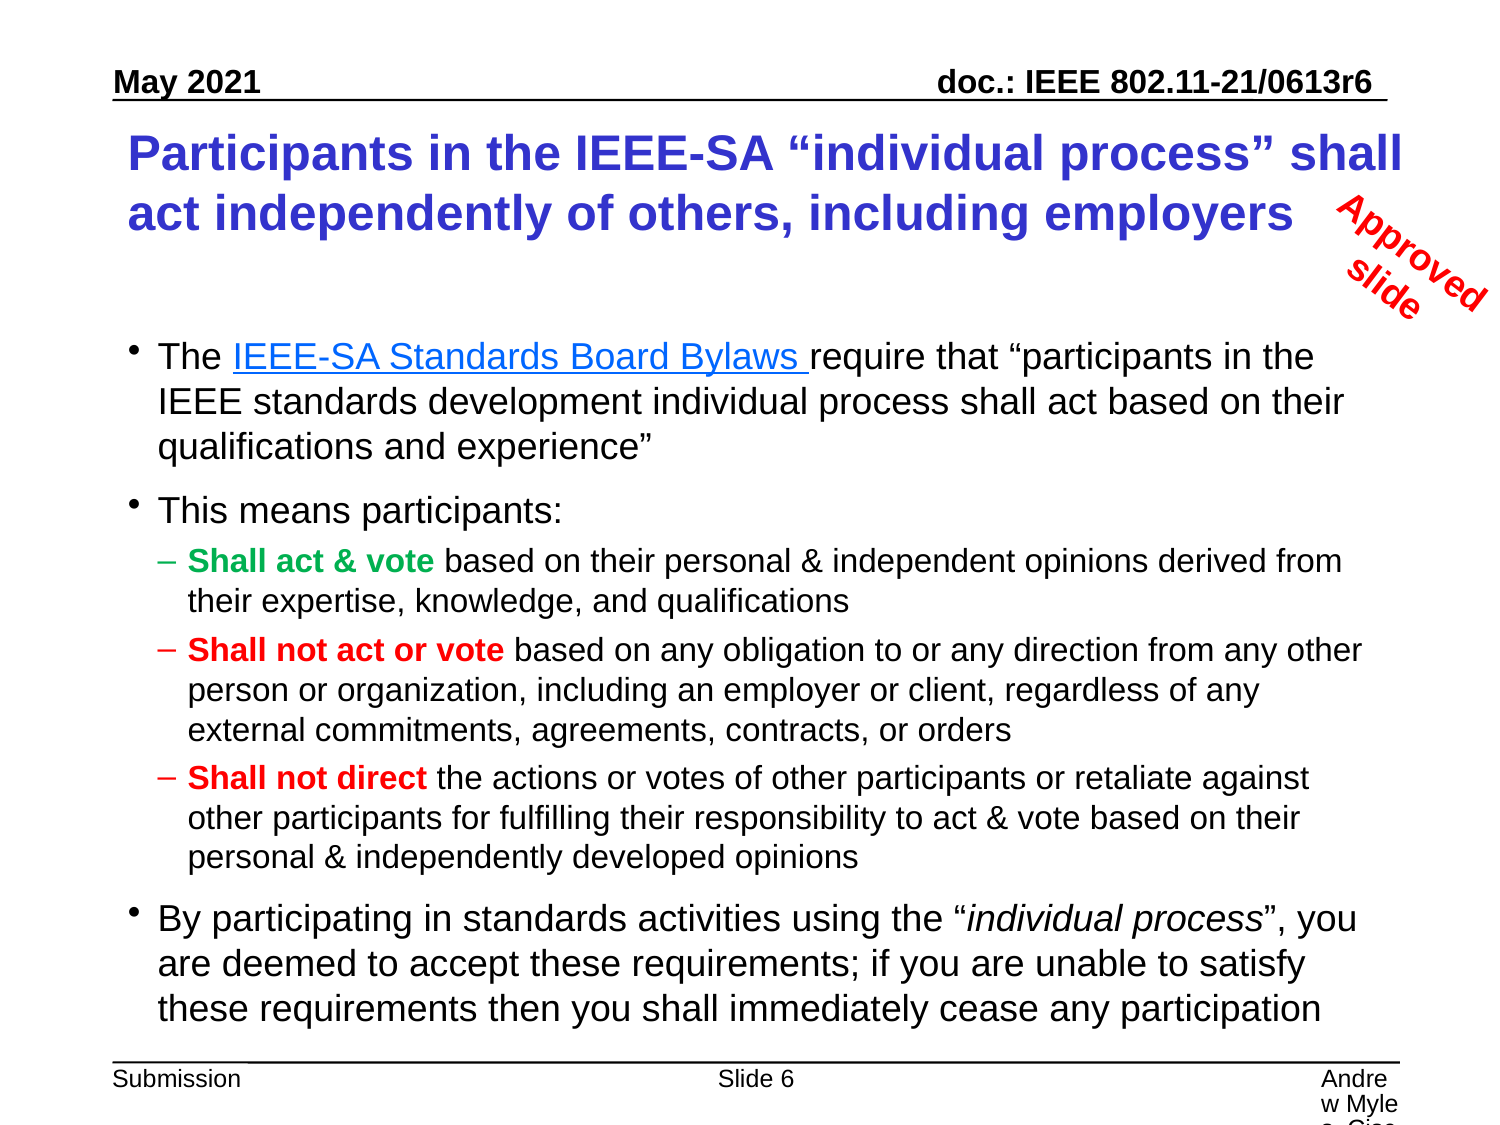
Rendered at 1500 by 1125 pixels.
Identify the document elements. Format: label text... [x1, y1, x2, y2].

list The IEEE-SA Standards Board Bylaws require that “participants in the IEEE standards development individual process shall act based on their qualifications and experience” This means participants: Shall act & vote based on their personal & independent opinions derived from their expertise, knowledge, and qualifications Shall not act or vote based on any obligation to or any direction from any other person or organization, including an employer or client, regardless of any external commitments, agreements, contracts, or orders Shall not direct the actions or votes of other participants or retaliate against other participants for fulfilling their responsibility to act & vote based on their personal & independently developed opinions By participating in standards activities using the “individual process”, you are deemed to accept these requirements; if you are unable to satisfy these requirements then you shall immediately cease any participation [112, 324, 1388, 1000]
title Participants in the IEEE-SA “individual process” shall act independently of others, including employers [112, 112, 1475, 288]
text_box Approved slide [1237, 146, 1500, 425]
footer Andrew Myles, Cisco [1320, 1061, 1402, 1093]
slide_number Slide 6 [709, 1061, 803, 1093]
